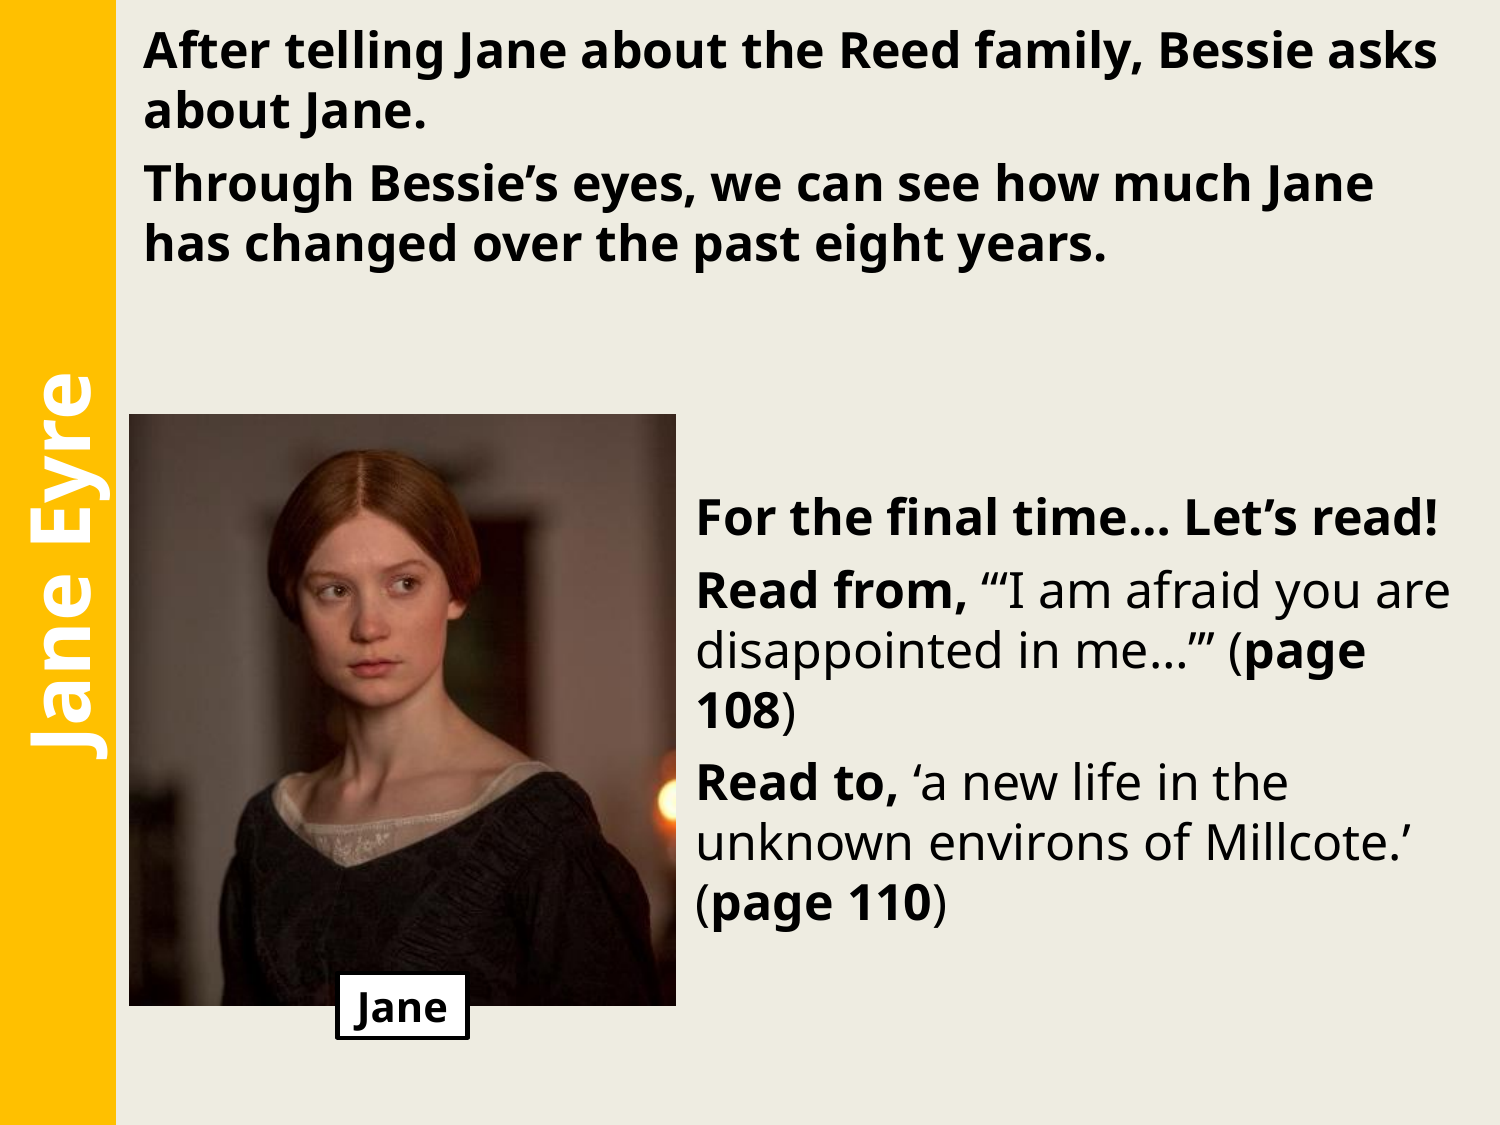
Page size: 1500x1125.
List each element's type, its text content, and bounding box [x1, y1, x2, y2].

text_box Jane Eyre [0, 0, 115, 1125]
text_box For the final time… Let’s read! Read from, ‘“I am afraid you are disappointed in me…”’ (page 108) Read to, ‘a new life in the unknown environs of Millcote.’ (page 110) [681, 478, 1489, 938]
text_box After telling Jane about the Reed family, Bessie asks about Jane. Through Bessie’s eyes, we can see how much Jane has changed over the past eight years. [129, 11, 1489, 279]
picture [128, 414, 677, 1006]
text_box Jane [335, 1013, 470, 1040]
